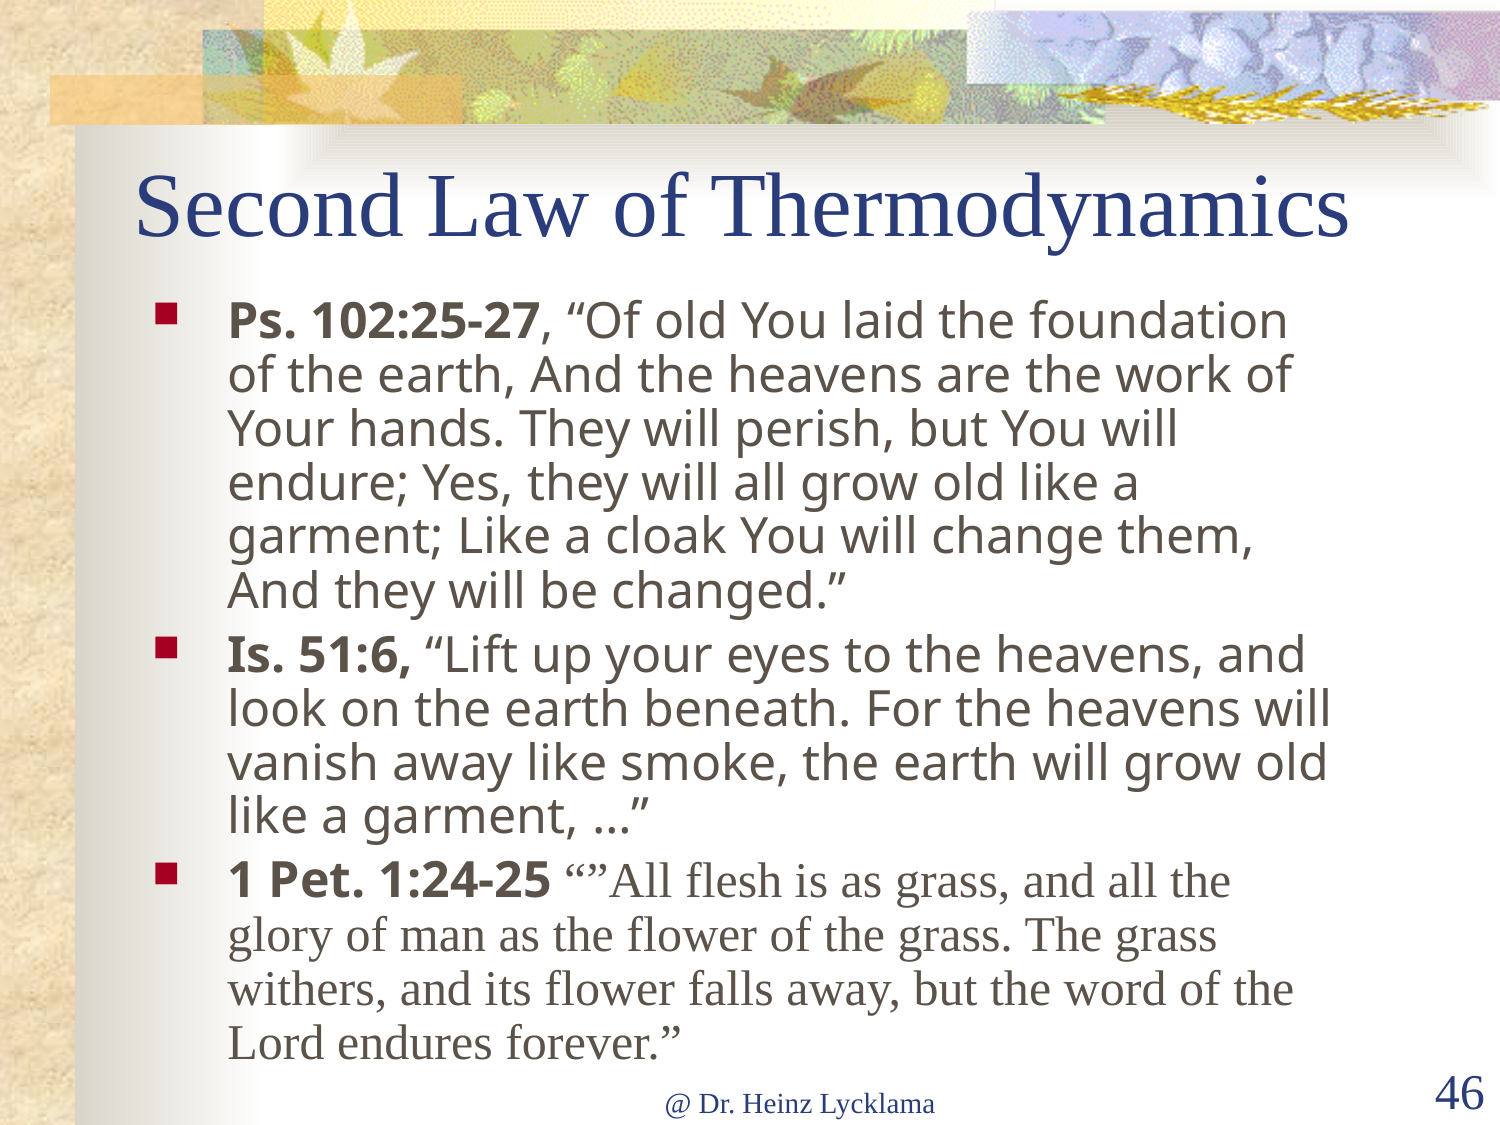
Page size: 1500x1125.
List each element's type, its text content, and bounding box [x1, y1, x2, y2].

slide_number 46 [1350, 1052, 1500, 1125]
title Second Law of Thermodynamics [87, 149, 1400, 263]
list Ps. 102:25-27, “Of old You laid the foundation of the earth, And the heavens are the work of Your hands. They will perish, but You will endure; Yes, they will all grow old like a garment; Like a cloak You will change them, And they will be changed.” Is. 51:6, “Lift up your eyes to the heavens, and look on the earth beneath. For the heavens will vanish away like smoke, the earth will grow old like a garment, …” 1 Pet. 1:24-25 “”All flesh is as grass, and all the glory of man as the flower of the grass. The grass withers, and its flower falls away, but the word of the Lord endures forever.” [137, 287, 1351, 988]
picture [0, 0, 1500, 1125]
footer @ Dr. Heinz Lycklama [562, 1052, 1038, 1125]
